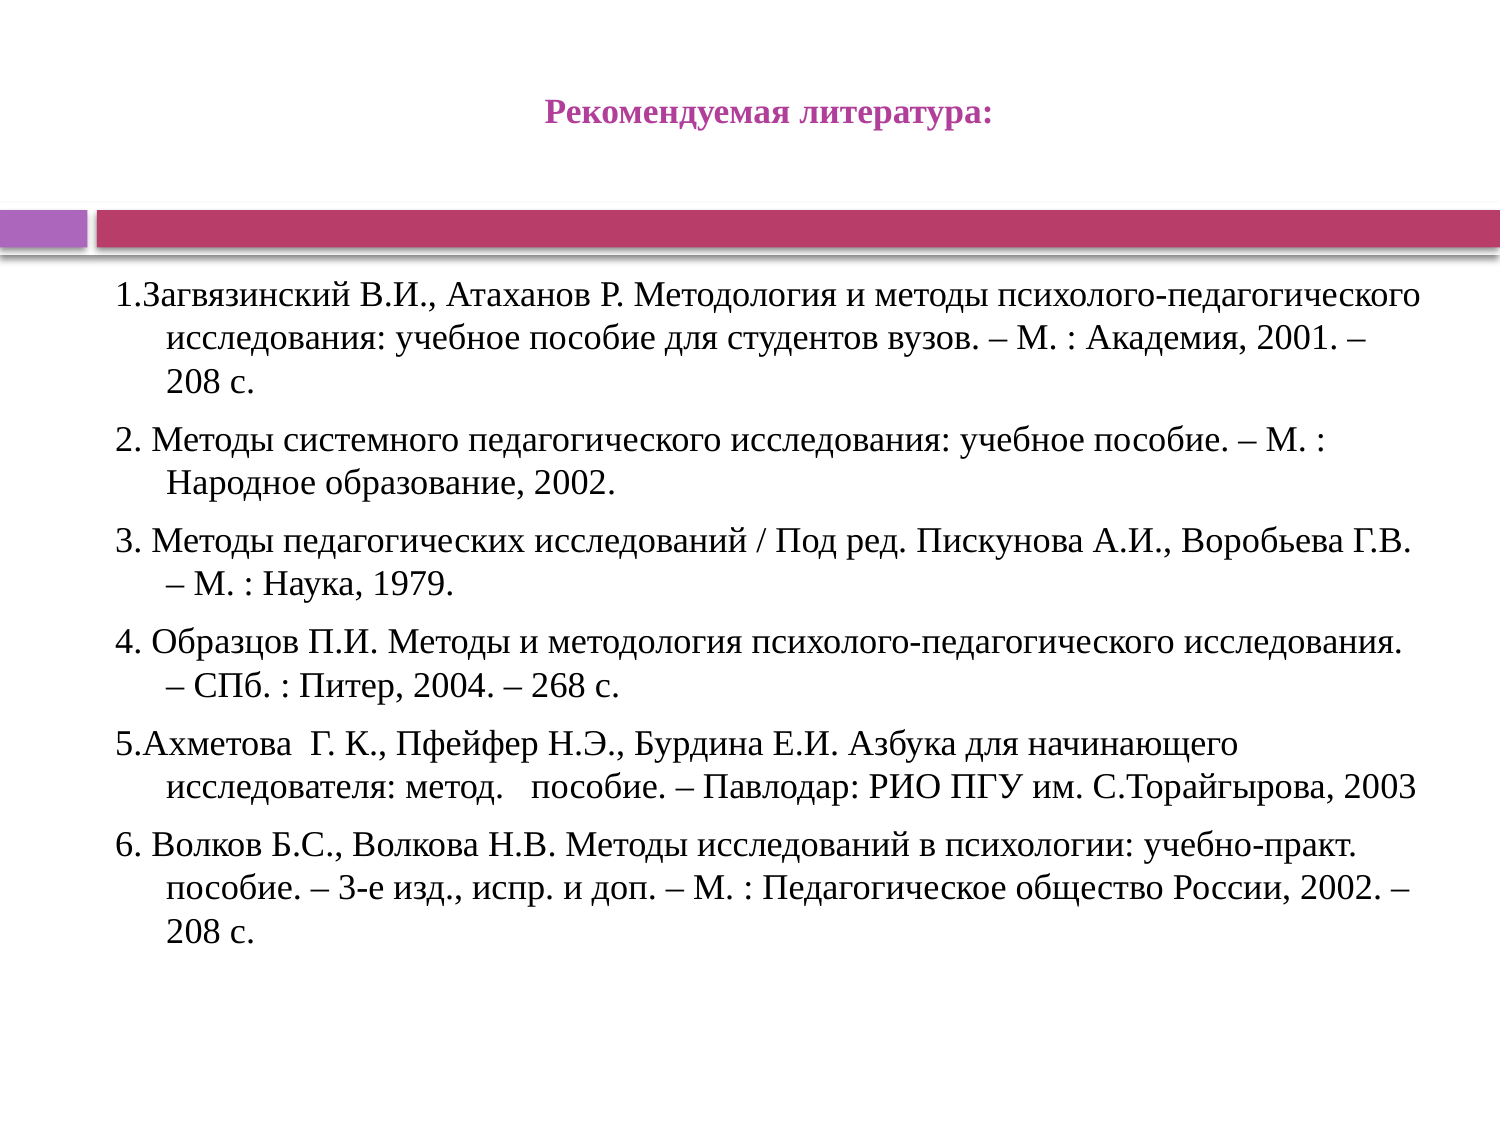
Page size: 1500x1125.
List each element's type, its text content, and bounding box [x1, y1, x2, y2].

list 1.Загвязинский В.И., Атаханов Р. Методология и методы психолого-педагогического исследования: учебное пособие для студентов вузов. – М. : Академия, 2001. – 208 с. 2. Методы системного педагогического исследования: учебное пособие. – М. : Народное образование, 2002. 3. Методы педагогических исследований / Под ред. Пискунова А.И., Воробьева Г.В. – М. : Наука, 1979. 4. Образцов П.И. Методы и методология психолого-педагогического исследования. – СПб. : Питер, 2004. – 268 с. 5.Ахметова Г. К., Пфейфер Н.Э., Бурдина Е.И. Азбука для начинающего исследователя: метод. пособие. – Павлодар: РИО ПГУ им. С.Торайгырова, 2003 6. Волков Б.С., Волкова Н.В. Методы исследований в психологии: учебно-практ. пособие. – 3-е изд., испр. и доп. – М. : Педагогическое общество России, 2002. – 208 с. [100, 262, 1438, 1000]
title Рекомендуемая литература: [100, 37, 1438, 200]
